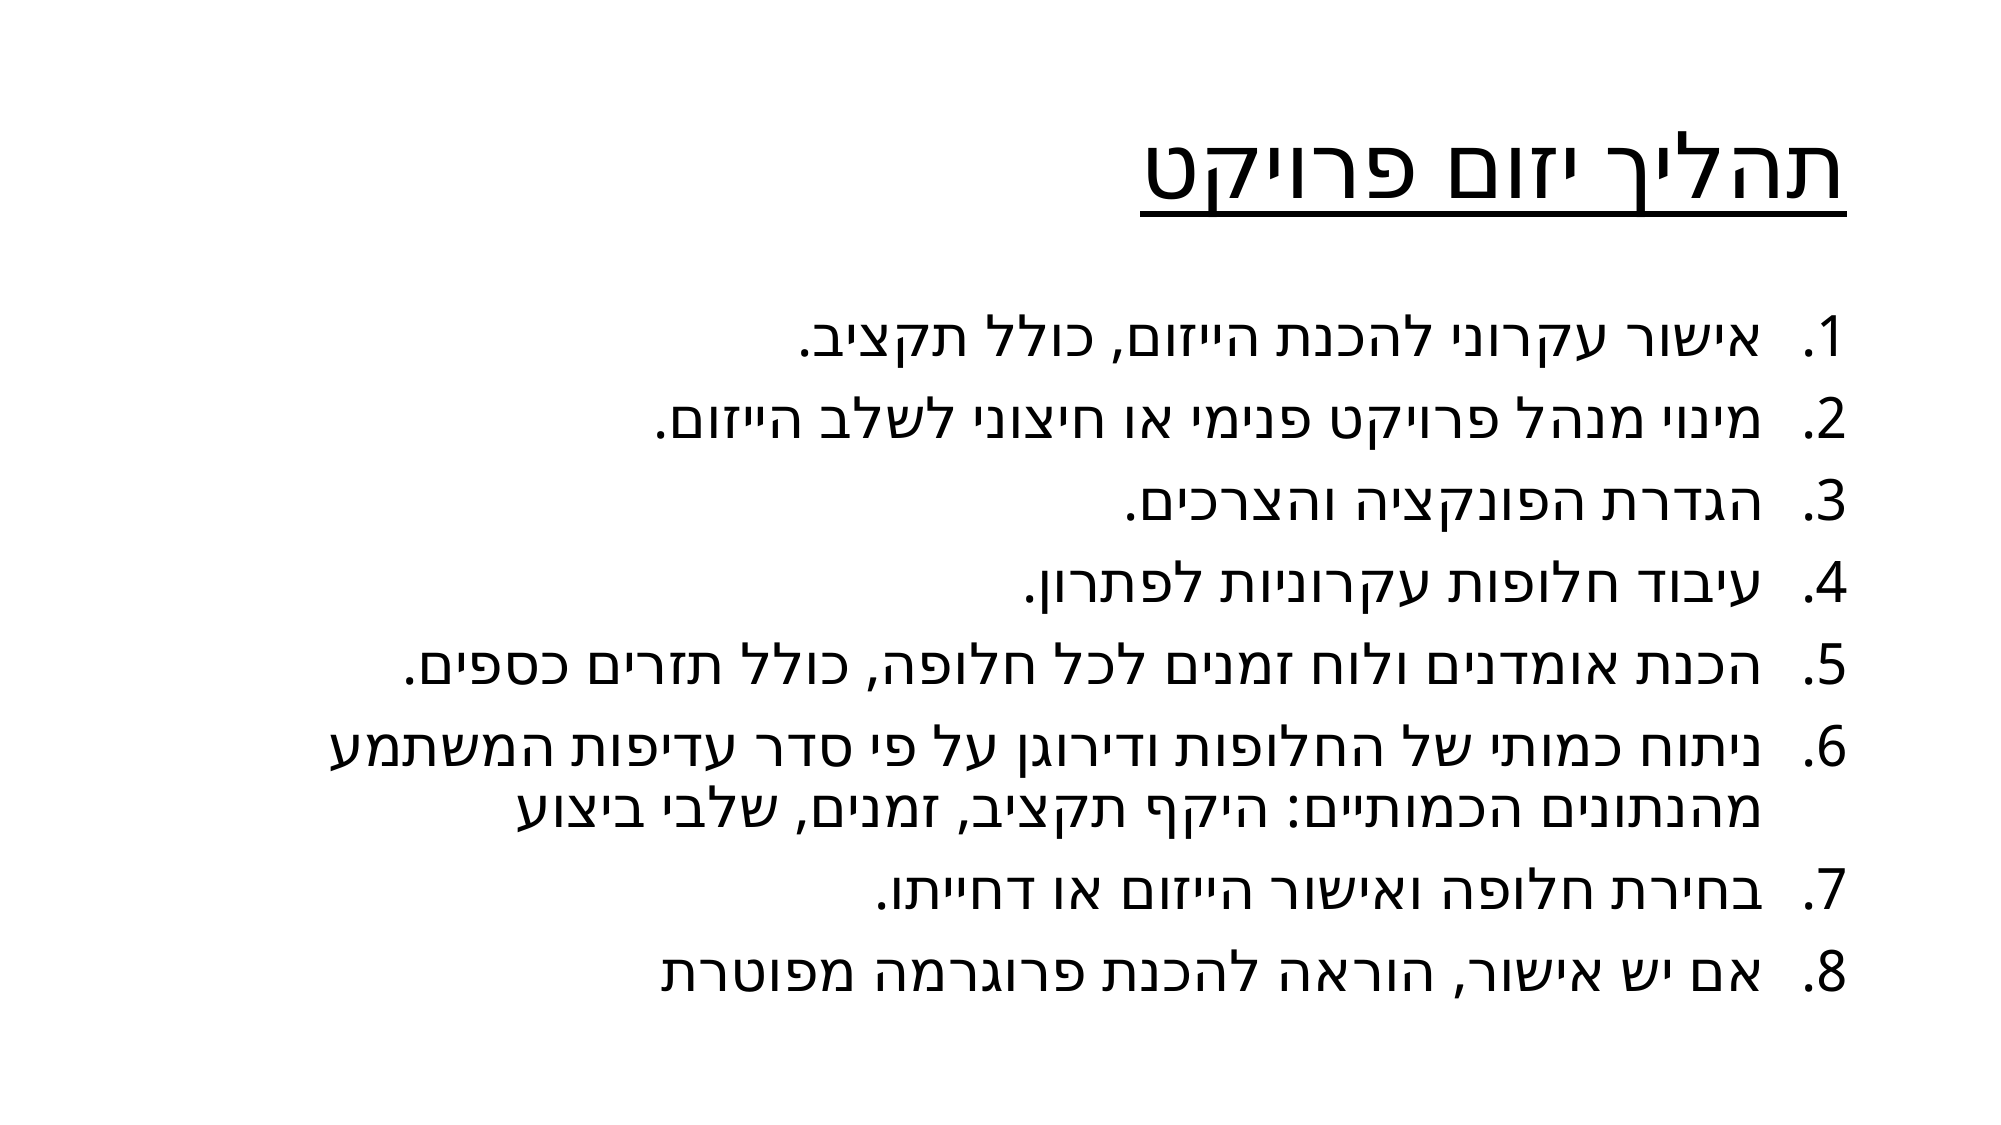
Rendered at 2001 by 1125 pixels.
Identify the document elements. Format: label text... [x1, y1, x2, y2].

title תהליך יזום פרויקט [137, 59, 1863, 278]
list אישור עקרוני להכנת הייזום, כולל תקציב. מינוי מנהל פרויקט פנימי או חיצוני לשלב הייזום. הגדרת הפונקציה והצרכים. עיבוד חלופות עקרוניות לפתרון. הכנת אומדנים ולוח זמנים לכל חלופה, כולל תזרים כספים. ניתוח כמותי של החלופות ודירוגן על פי סדר עדיפות המשתמע מהנתונים הכמותיים: היקף תקציב, זמנים, שלבי ביצוע בחירת חלופה ואישור הייזום או דחייתו. אם יש אישור, הוראה להכנת פרוגרמה מפוטרת [137, 299, 1863, 1014]
